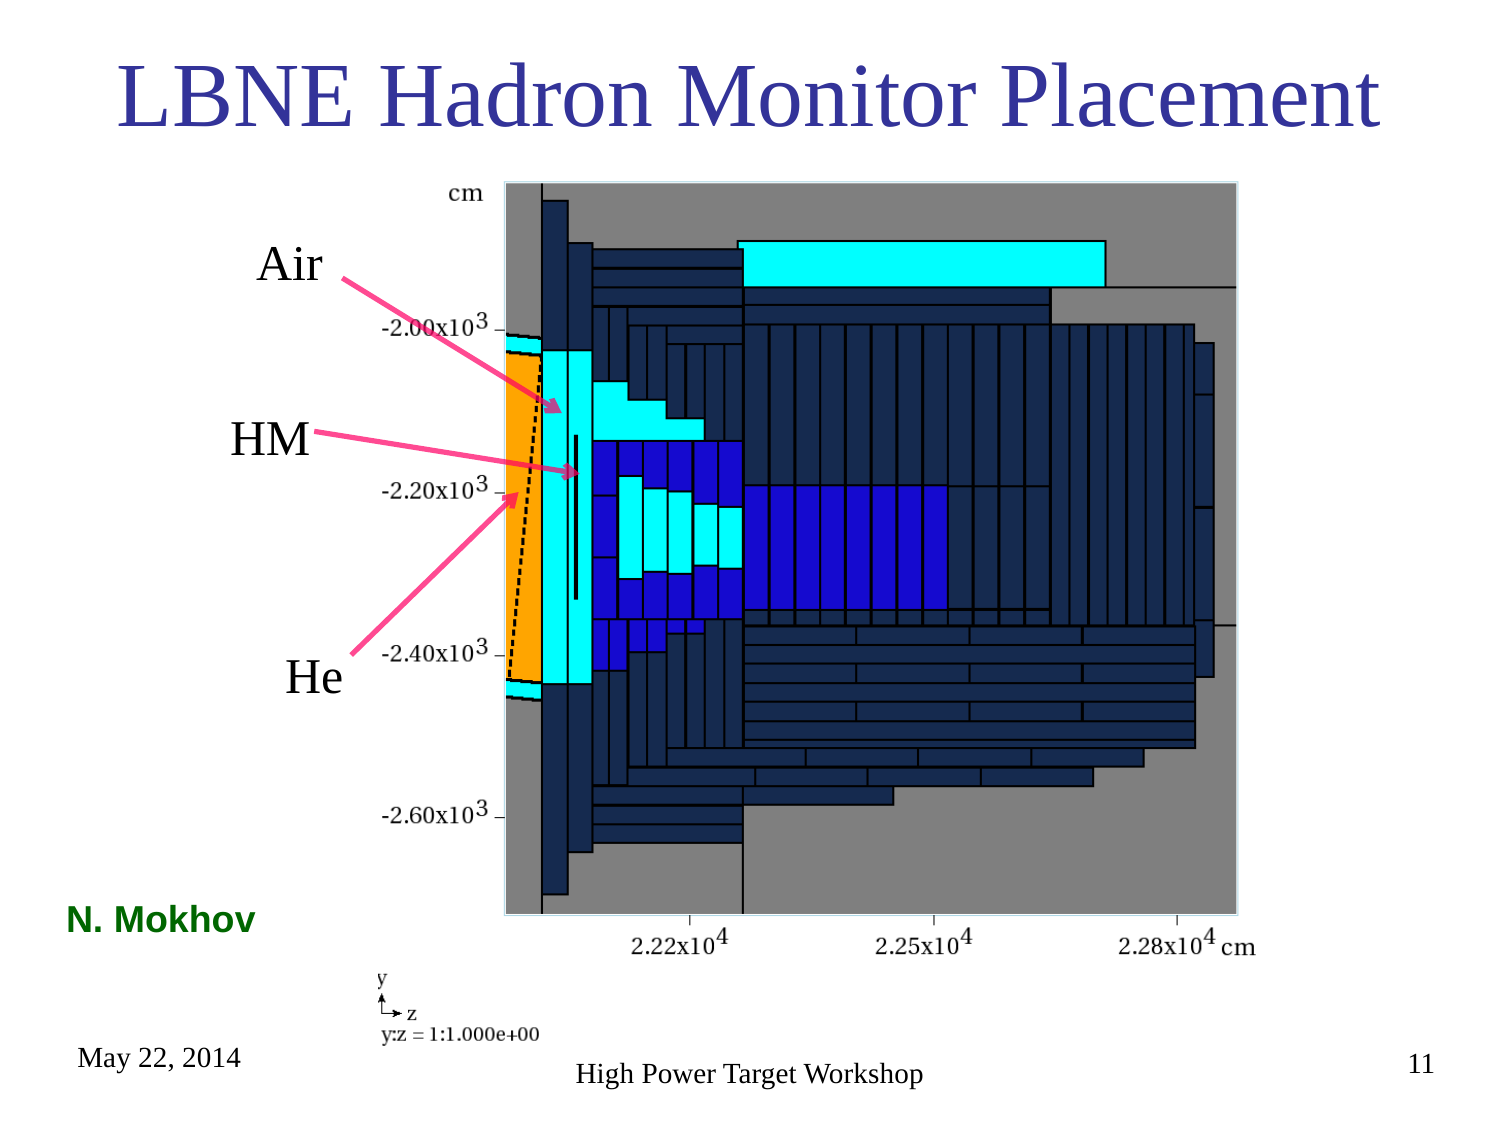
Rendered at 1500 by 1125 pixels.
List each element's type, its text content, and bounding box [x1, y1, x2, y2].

text_box N. Mokhov [51, 887, 208, 948]
title LBNE Hadron Monitor Placement [74, 24, 1426, 156]
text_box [213, 173, 1258, 1049]
